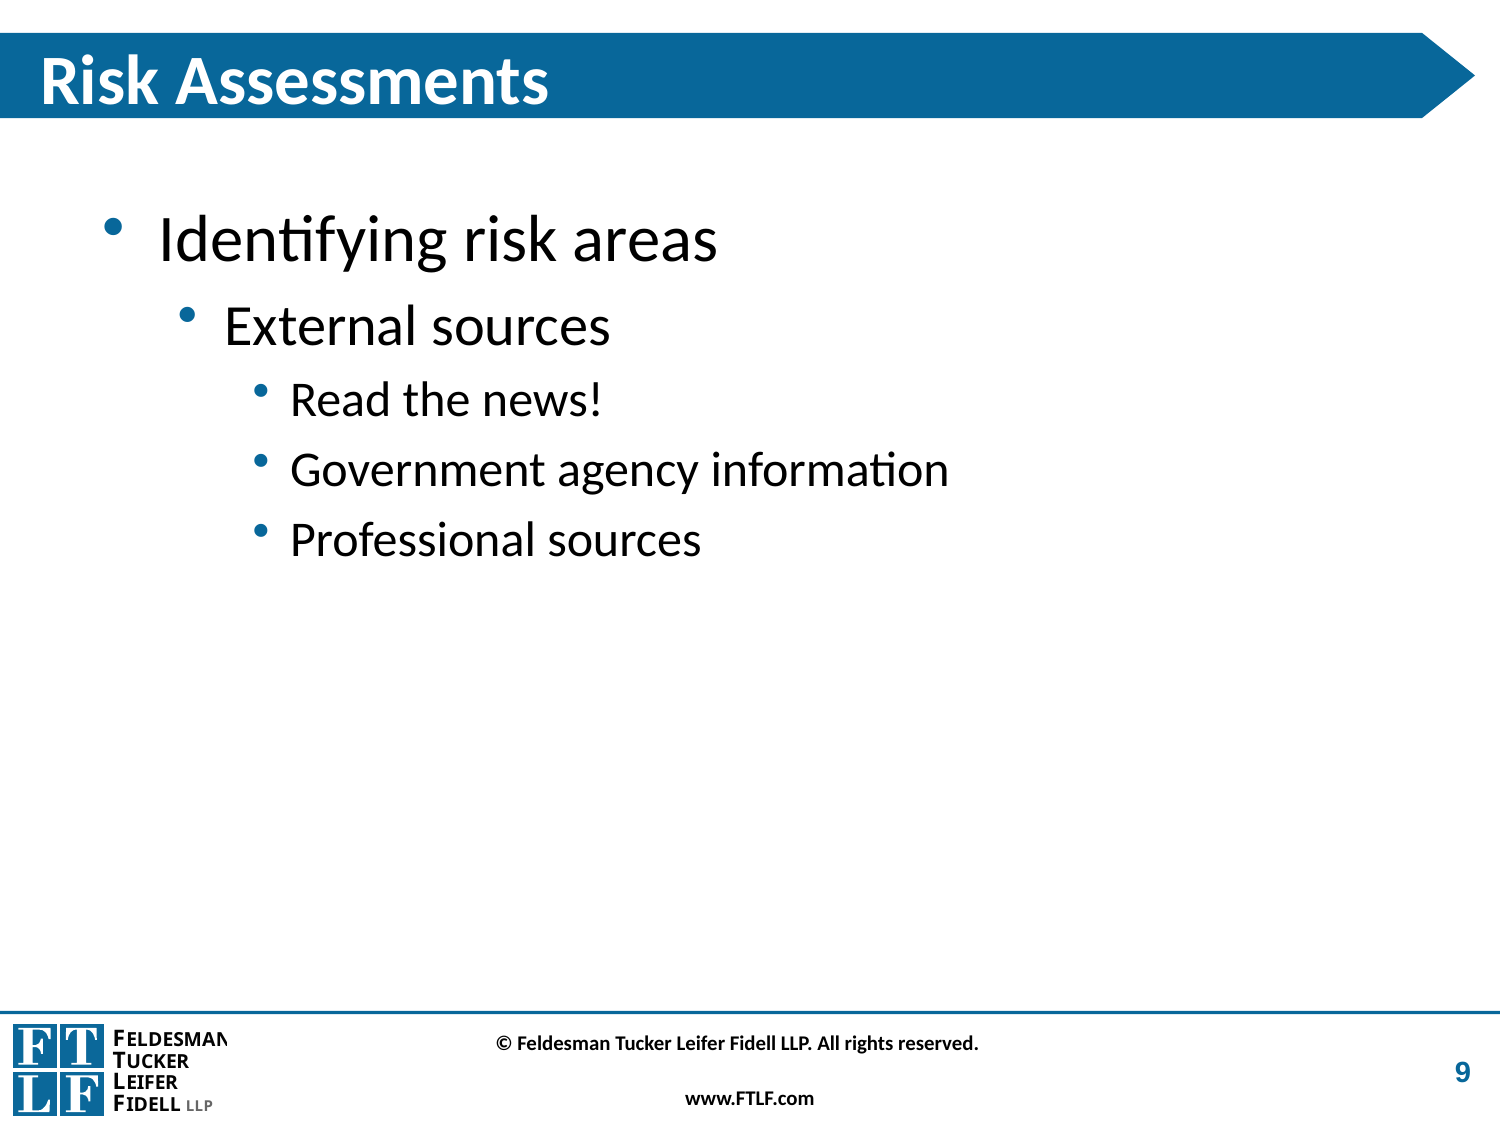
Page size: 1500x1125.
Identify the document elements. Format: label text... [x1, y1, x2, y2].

slide_number 9 [1398, 1031, 1486, 1110]
title Risk Assessments [25, 24, 1425, 126]
list Identifying risk areas External sources Read the news! Government agency information Professional sources [87, 187, 1413, 950]
